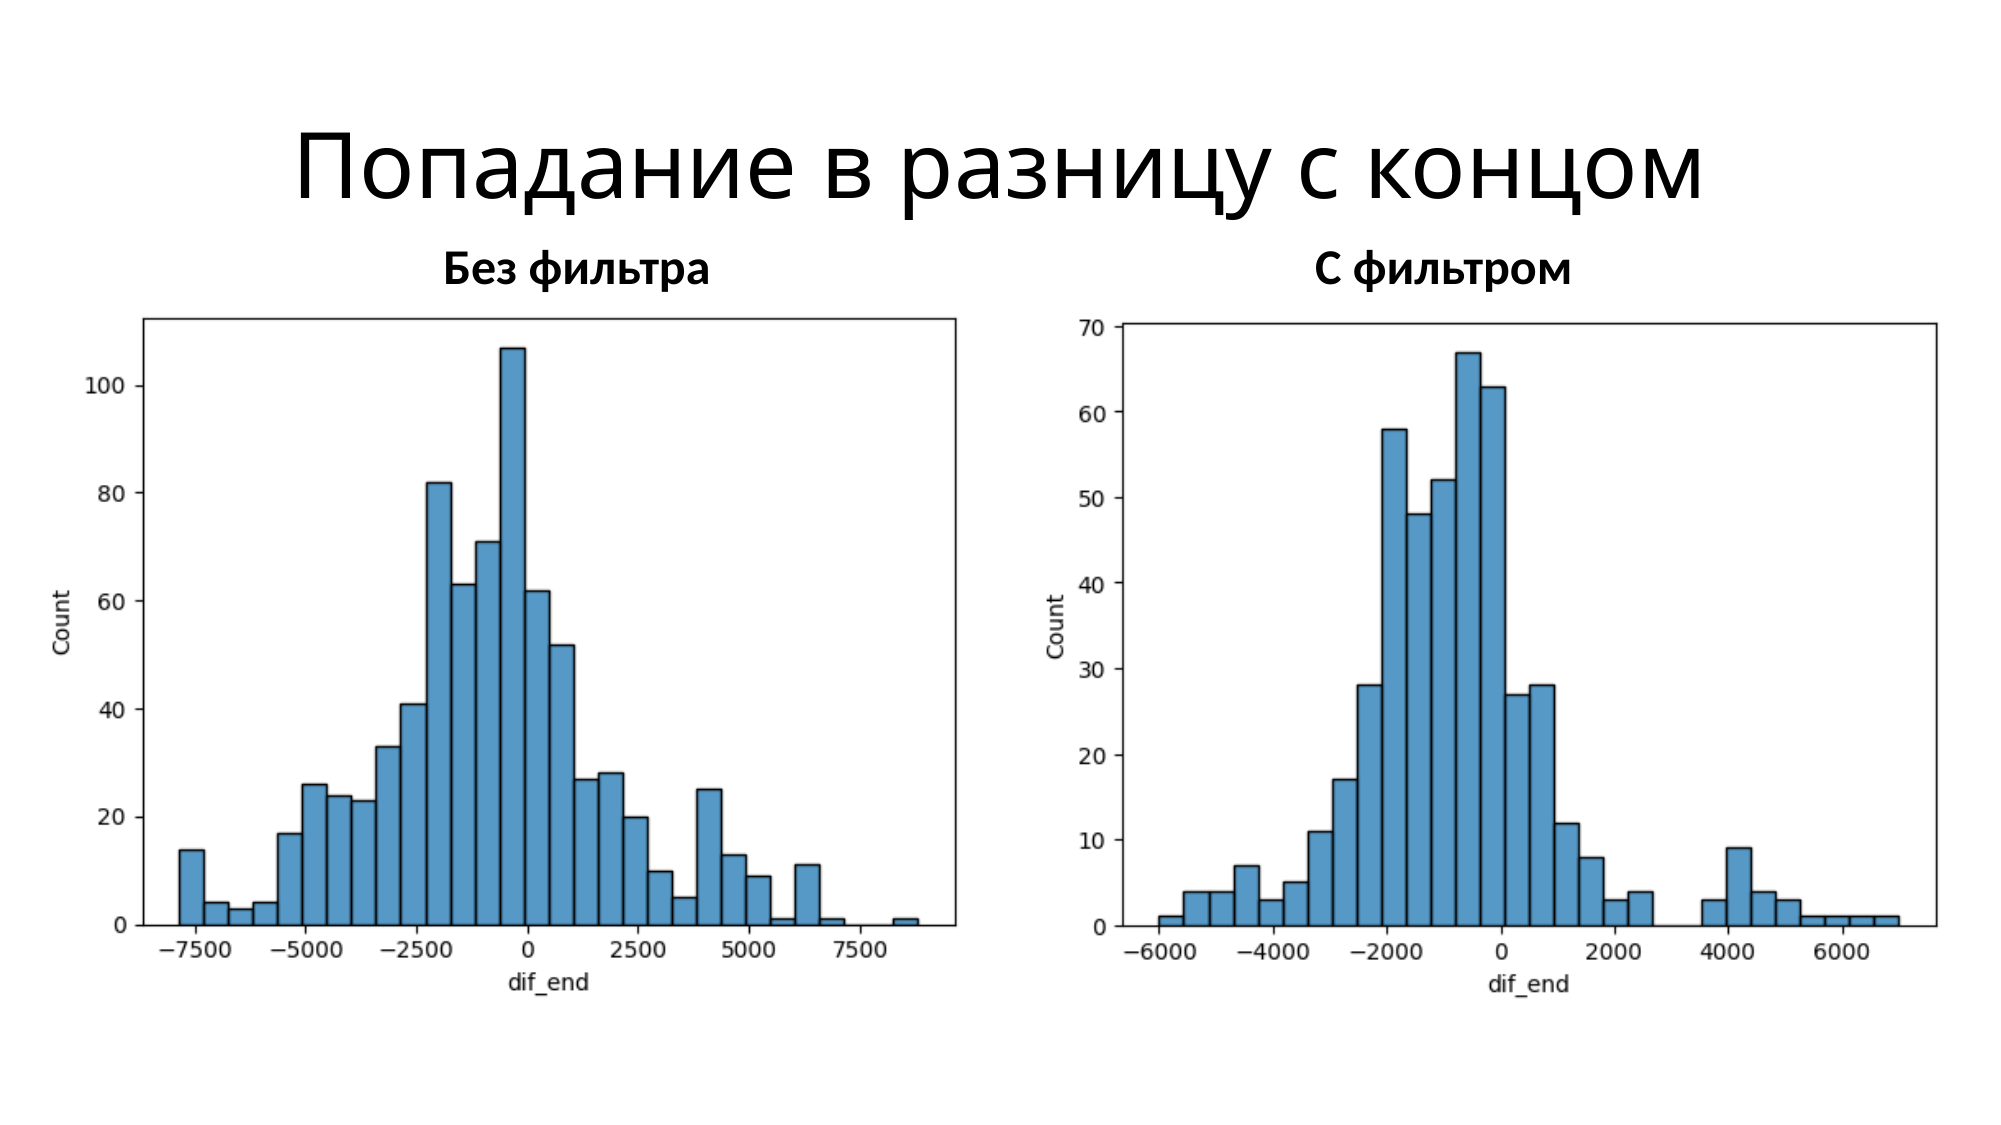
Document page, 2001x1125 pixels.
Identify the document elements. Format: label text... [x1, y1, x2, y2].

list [1029, 302, 1951, 1012]
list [35, 302, 970, 1012]
list С фильтром [1018, 167, 1869, 303]
title Попадание в разницу с концом [137, 59, 1863, 278]
list Без фильтра [153, 167, 1000, 303]
